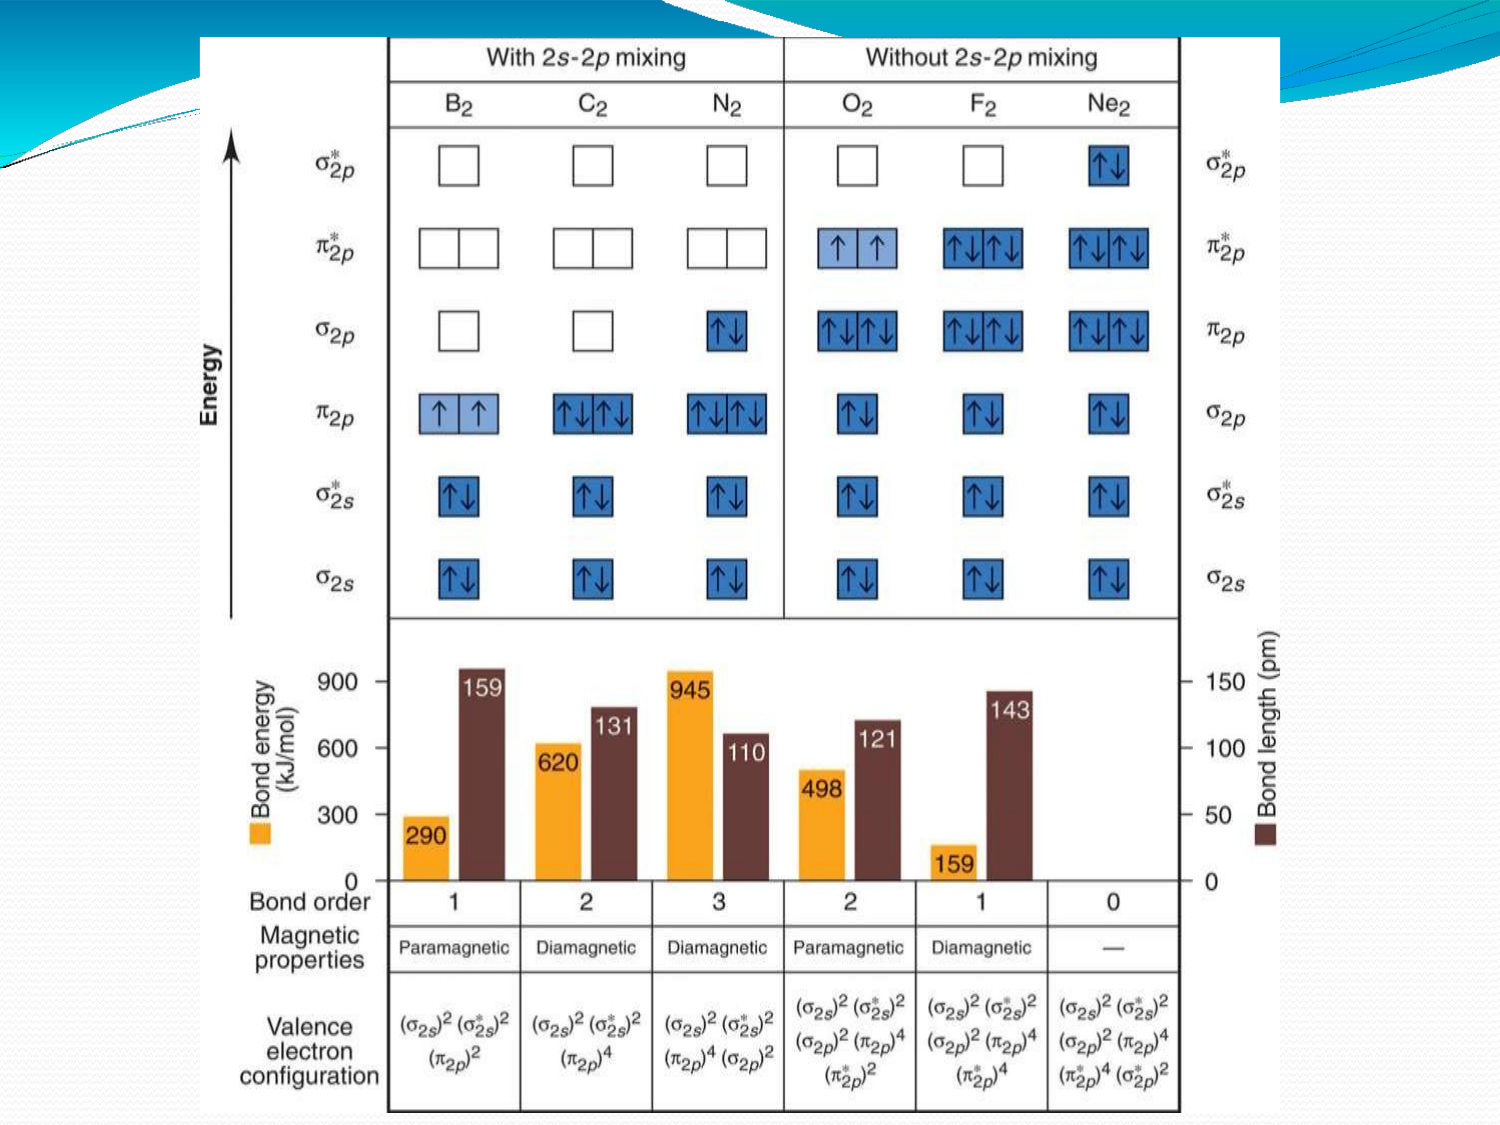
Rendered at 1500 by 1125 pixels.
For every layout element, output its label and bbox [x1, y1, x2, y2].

text_box [0, 0, 1500, 1125]
